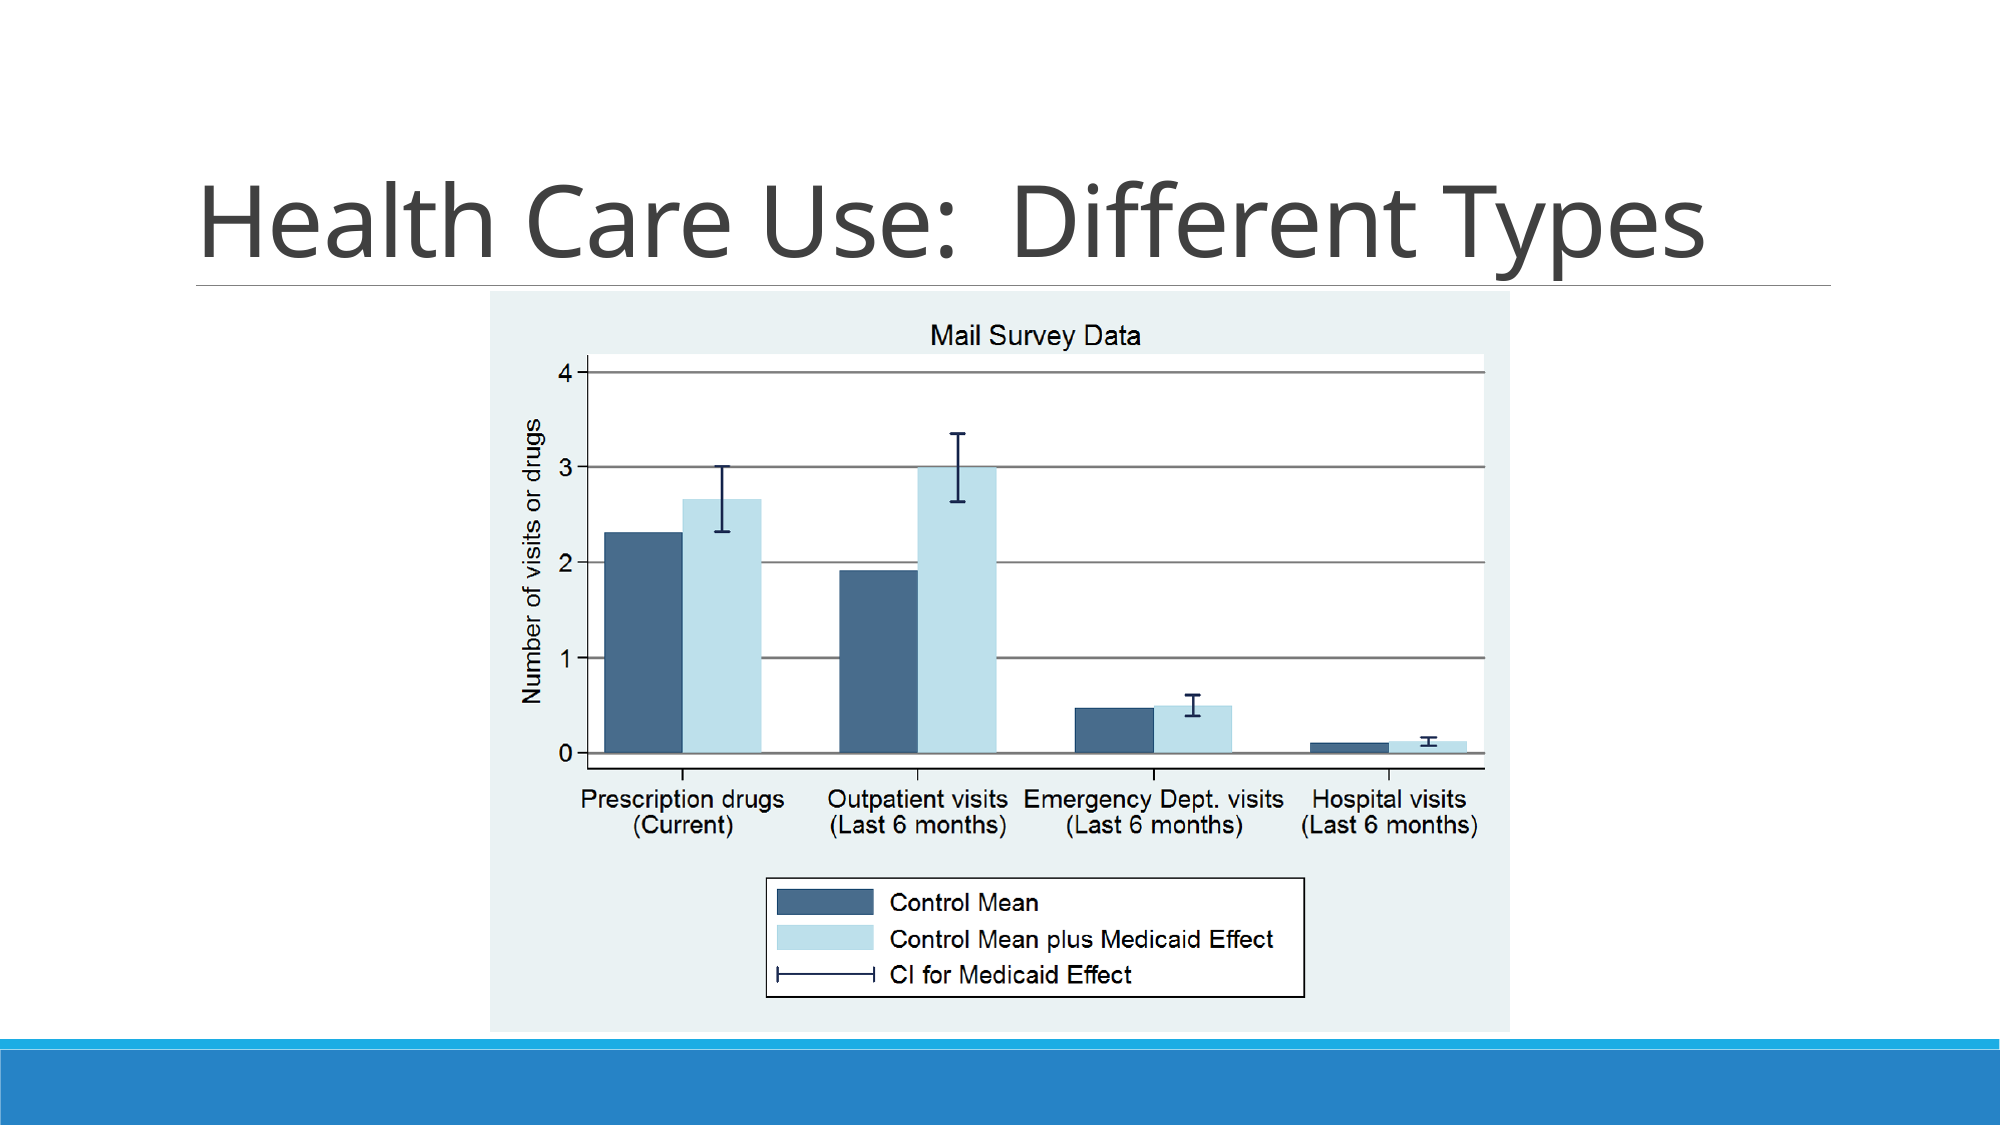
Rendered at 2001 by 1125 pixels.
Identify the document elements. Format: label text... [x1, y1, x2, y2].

title Health Care Use: Different Types [180, 47, 1830, 285]
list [490, 291, 1510, 1033]
